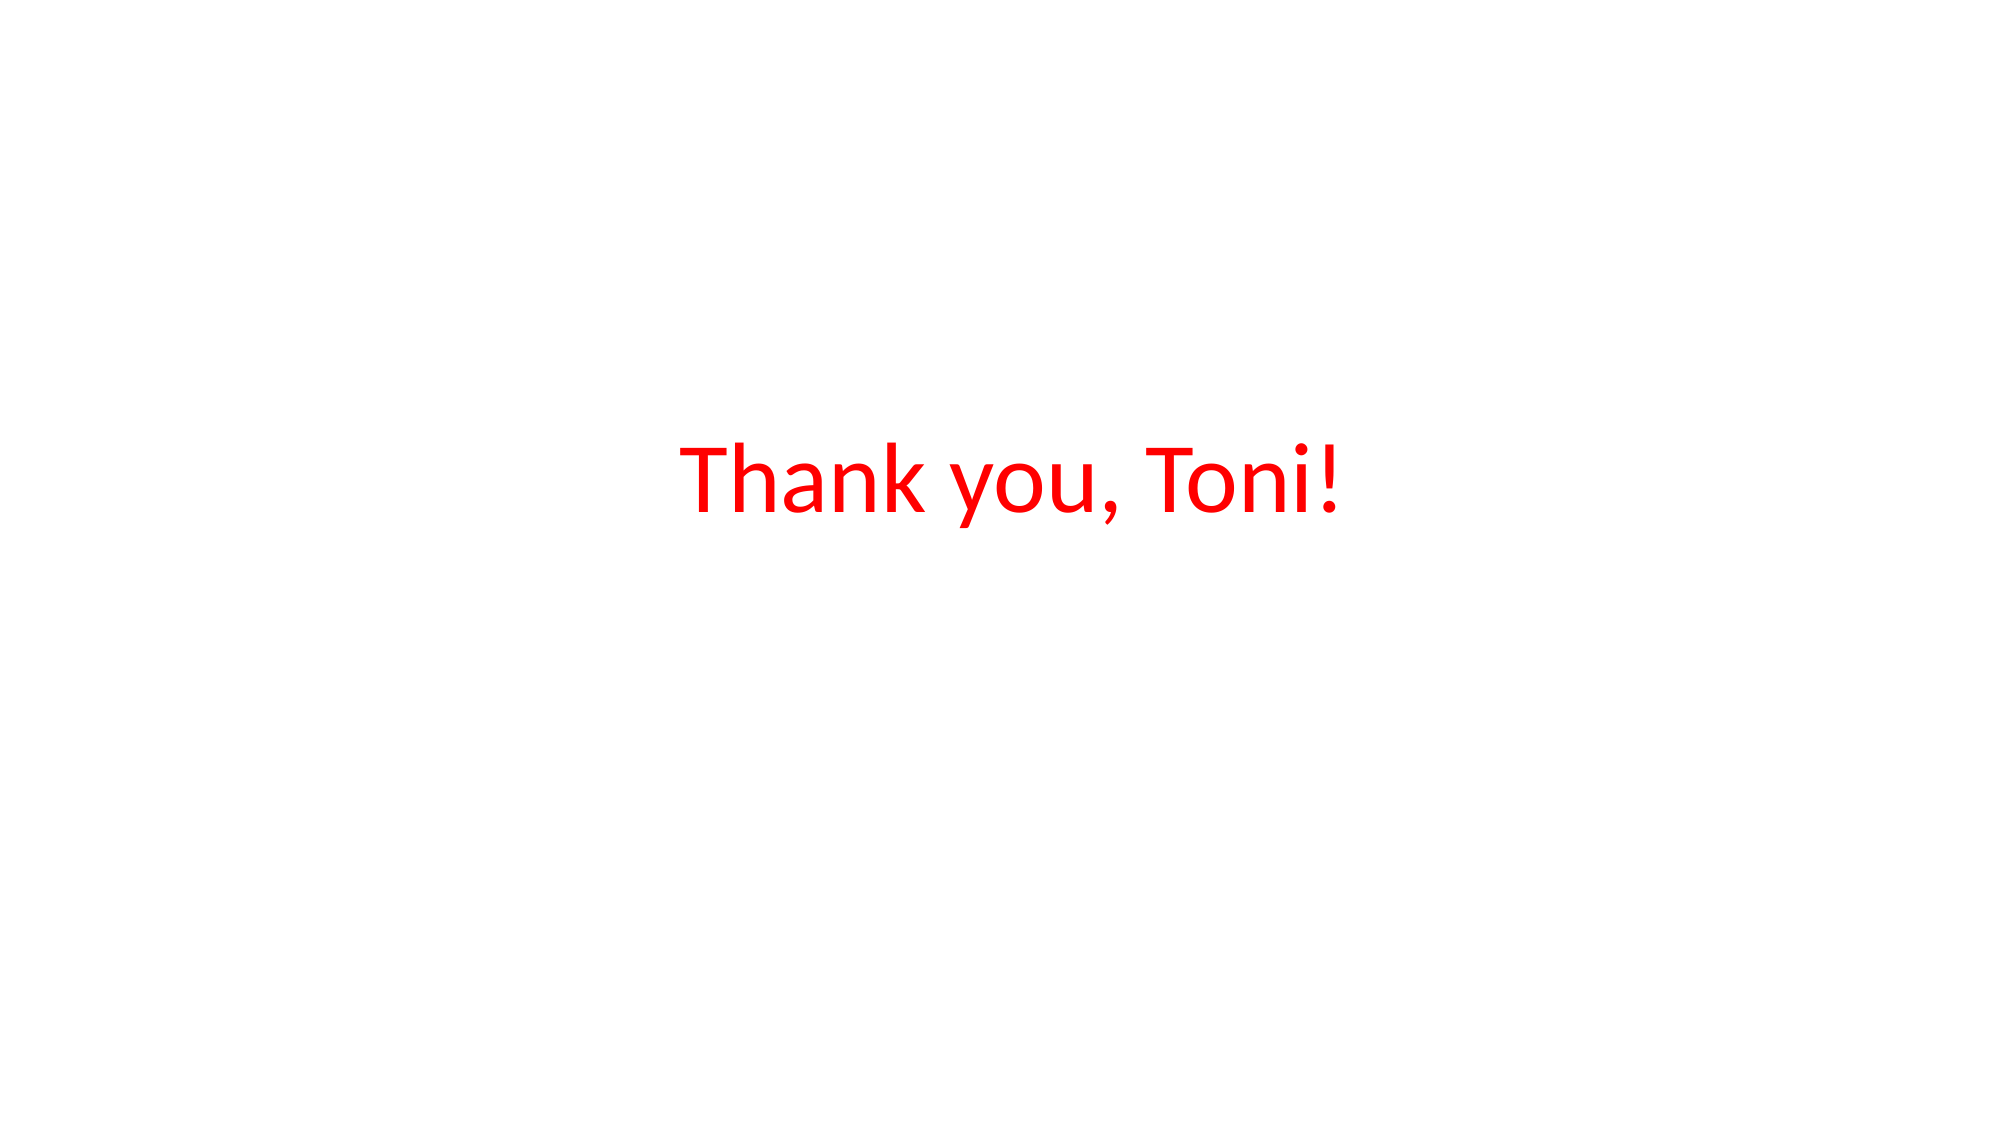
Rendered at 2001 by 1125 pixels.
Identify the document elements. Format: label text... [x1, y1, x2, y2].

text_box Thank you, Toni! [665, 404, 1640, 540]
